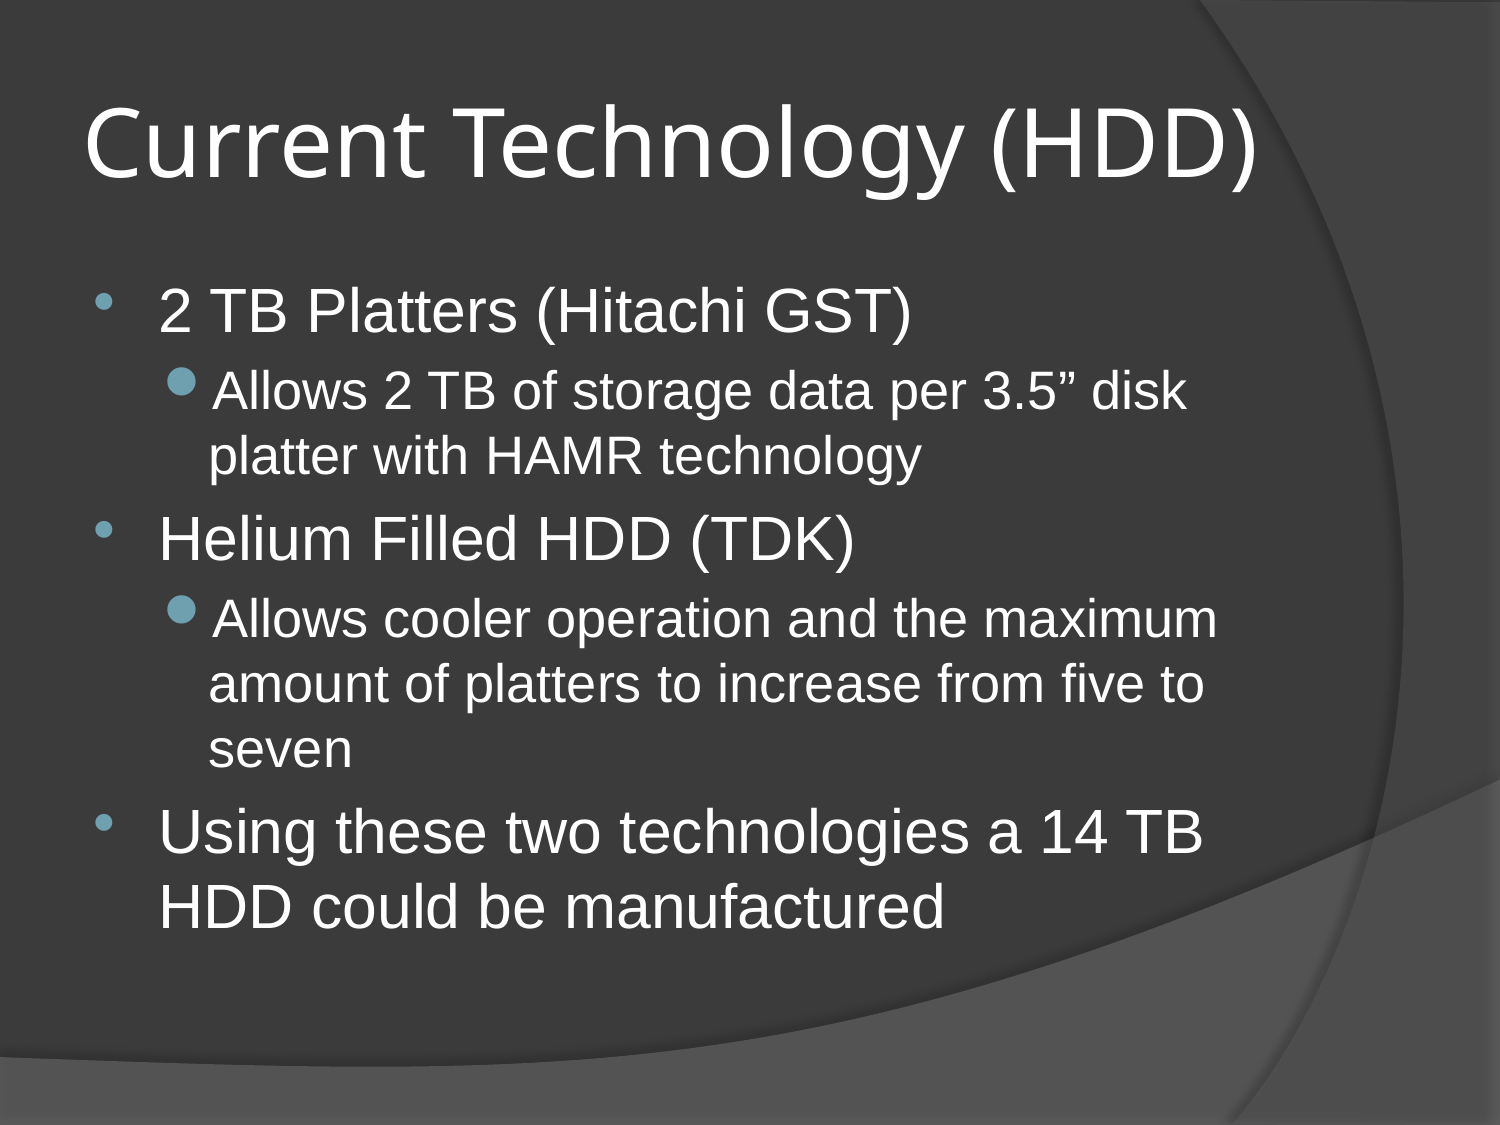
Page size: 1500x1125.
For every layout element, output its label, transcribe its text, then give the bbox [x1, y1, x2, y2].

title Current Technology (HDD) [75, 45, 1300, 233]
list 2 TB Platters (Hitachi GST) Allows 2 TB of storage data per 3.5” disk platter with HAMR technology Helium Filled HDD (TDK) Allows cooler operation and the maximum amount of platters to increase from five to seven Using these two technologies a 14 TB HDD could be manufactured [75, 262, 1300, 1005]
